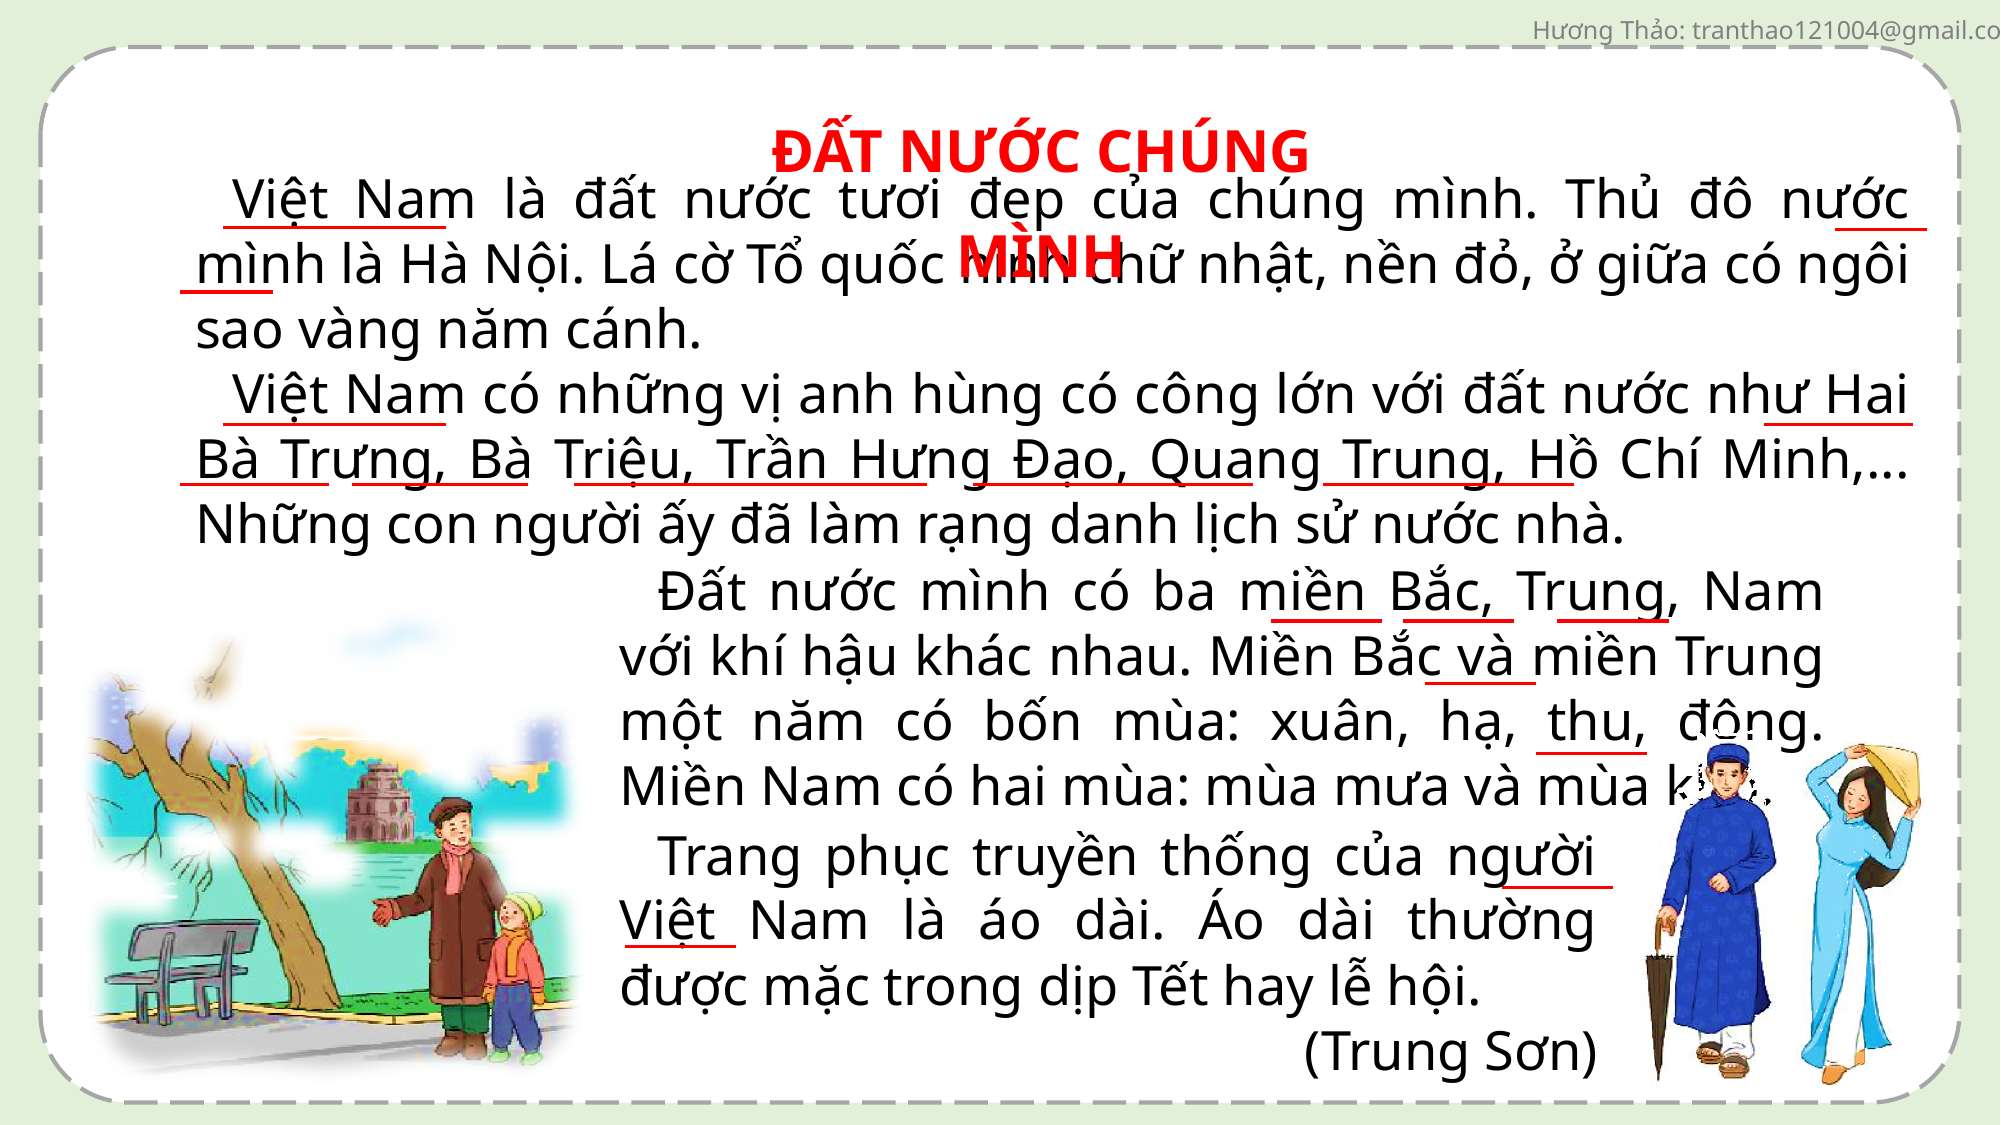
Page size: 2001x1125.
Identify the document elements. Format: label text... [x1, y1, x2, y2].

text_box Trang phục truyền thống của người Việt Nam là áo dài. Áo dài thường được mặc trong dịp Tết hay lễ hội. (Trung Sơn) [626, 813, 1612, 1089]
text_box Đất nước mình có ba miền Bắc, Trung, Nam với khí hậu khác nhau. Miền Bắc và miền Trung một năm có bốn mùa: xuân, hạ, thu, đông. Miền Nam có hai mùa: mùa mưa và mùa khô. [626, 549, 1842, 813]
text_box ĐẤT NƯỚC CHÚNG MÌNH [700, 72, 1382, 297]
text_box Việt Nam là đất nước tươi đẹp của chúng mình. Thủ đô nước mình là Hà Nội. Lá cờ Tổ quốc hình chữ nhật, nền đỏ, ở giữa có ngôi sao vàng năm cánh. Việt Nam có những vị anh hùng có công lớn với đất nước như Hai Bà Trưng, Bà Triệu, Trần Hưng Đạo, Quang Trung, Hồ Chí Minh,... Những con người ấy đã làm rạng danh lịch sử nước nhà. [180, 157, 1928, 562]
picture [50, 549, 626, 1110]
picture [1612, 724, 1970, 1107]
